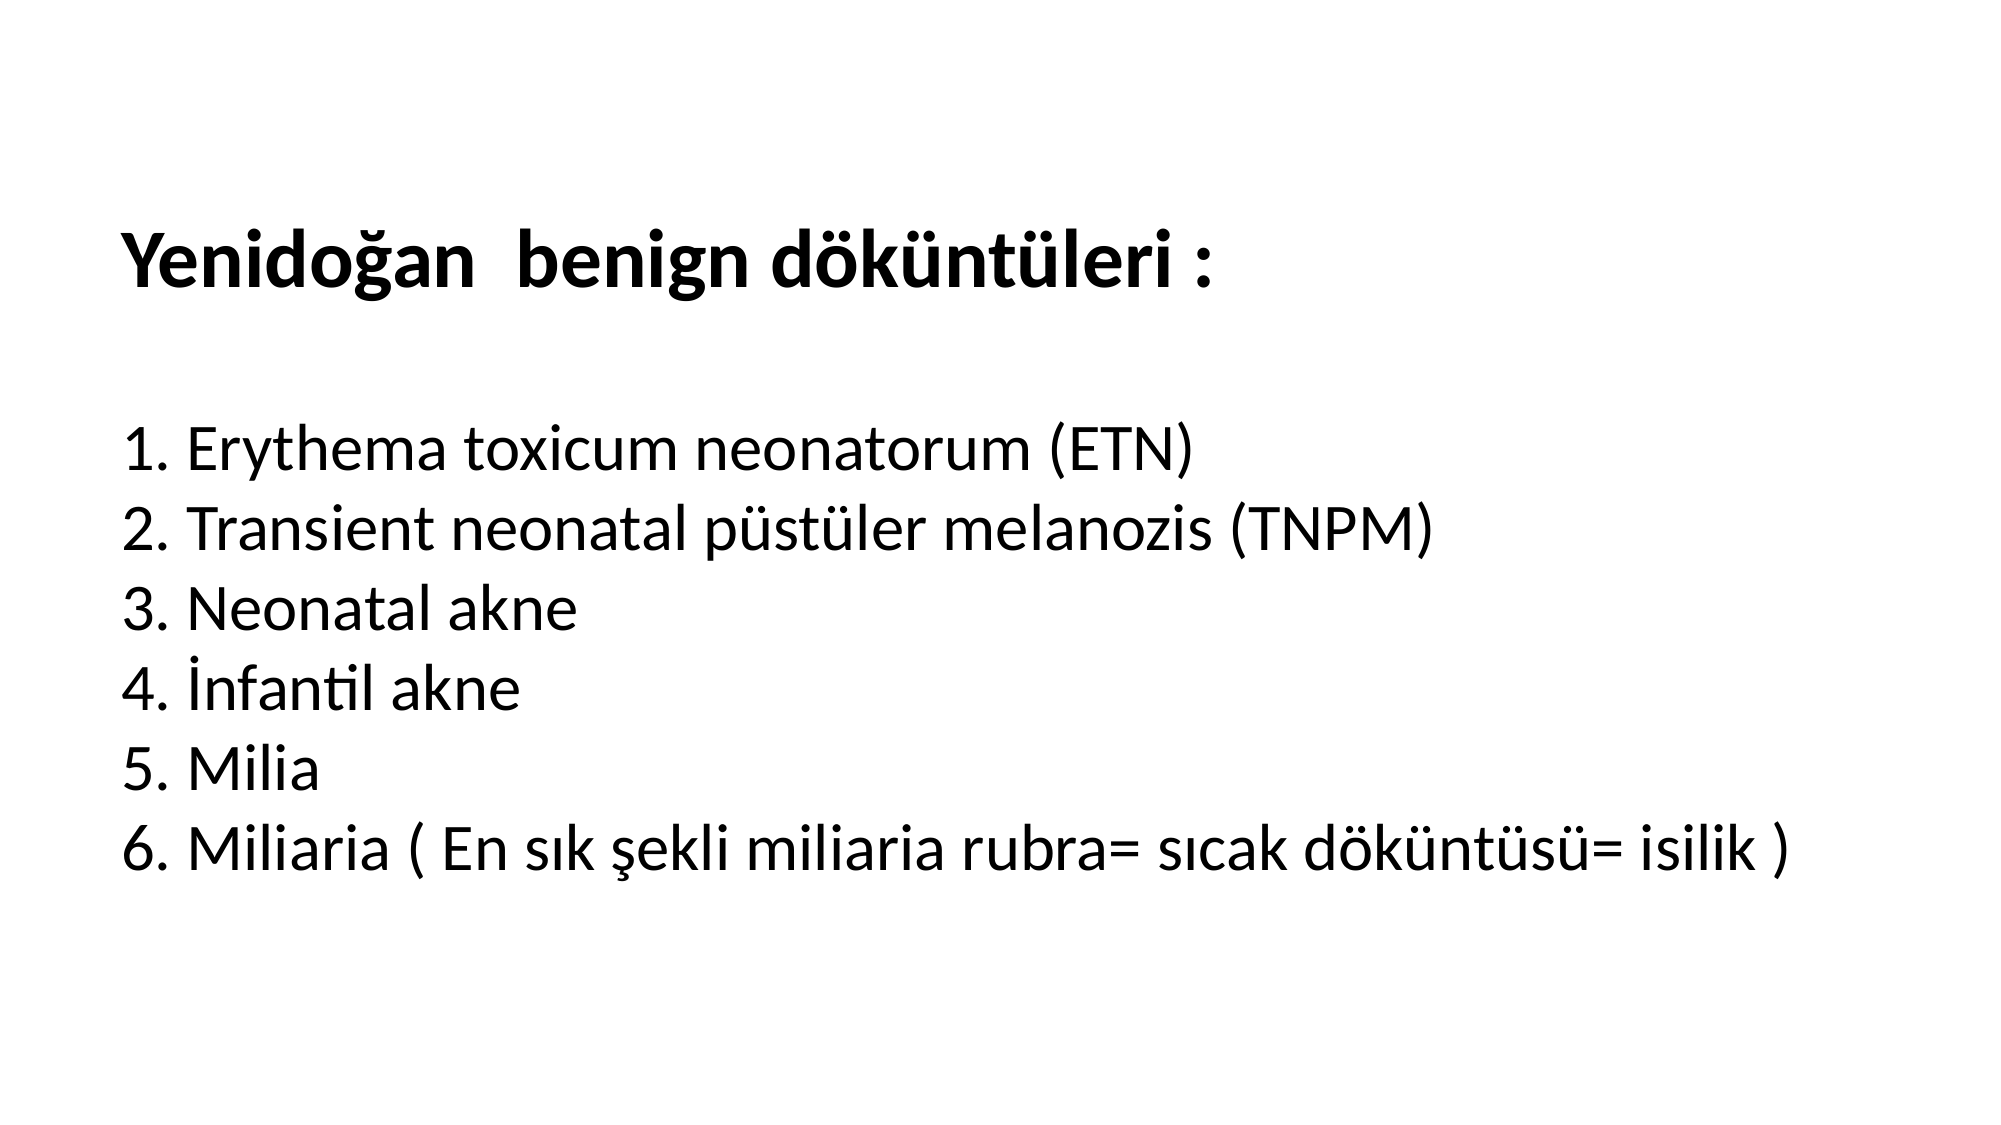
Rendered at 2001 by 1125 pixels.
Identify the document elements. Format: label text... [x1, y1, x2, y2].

text_box Yenidoğan benign döküntüleri : 1. Erythema toxicum neonatorum (ETN) 2. Transient neonatal püstüler melanozis (TNPM) 3. Neonatal akne 4. İnfantil akne 5. Milia 6. Miliaria ( En sık şekli miliaria rubra= sıcak döküntüsü= isilik ) [106, 196, 1875, 936]
